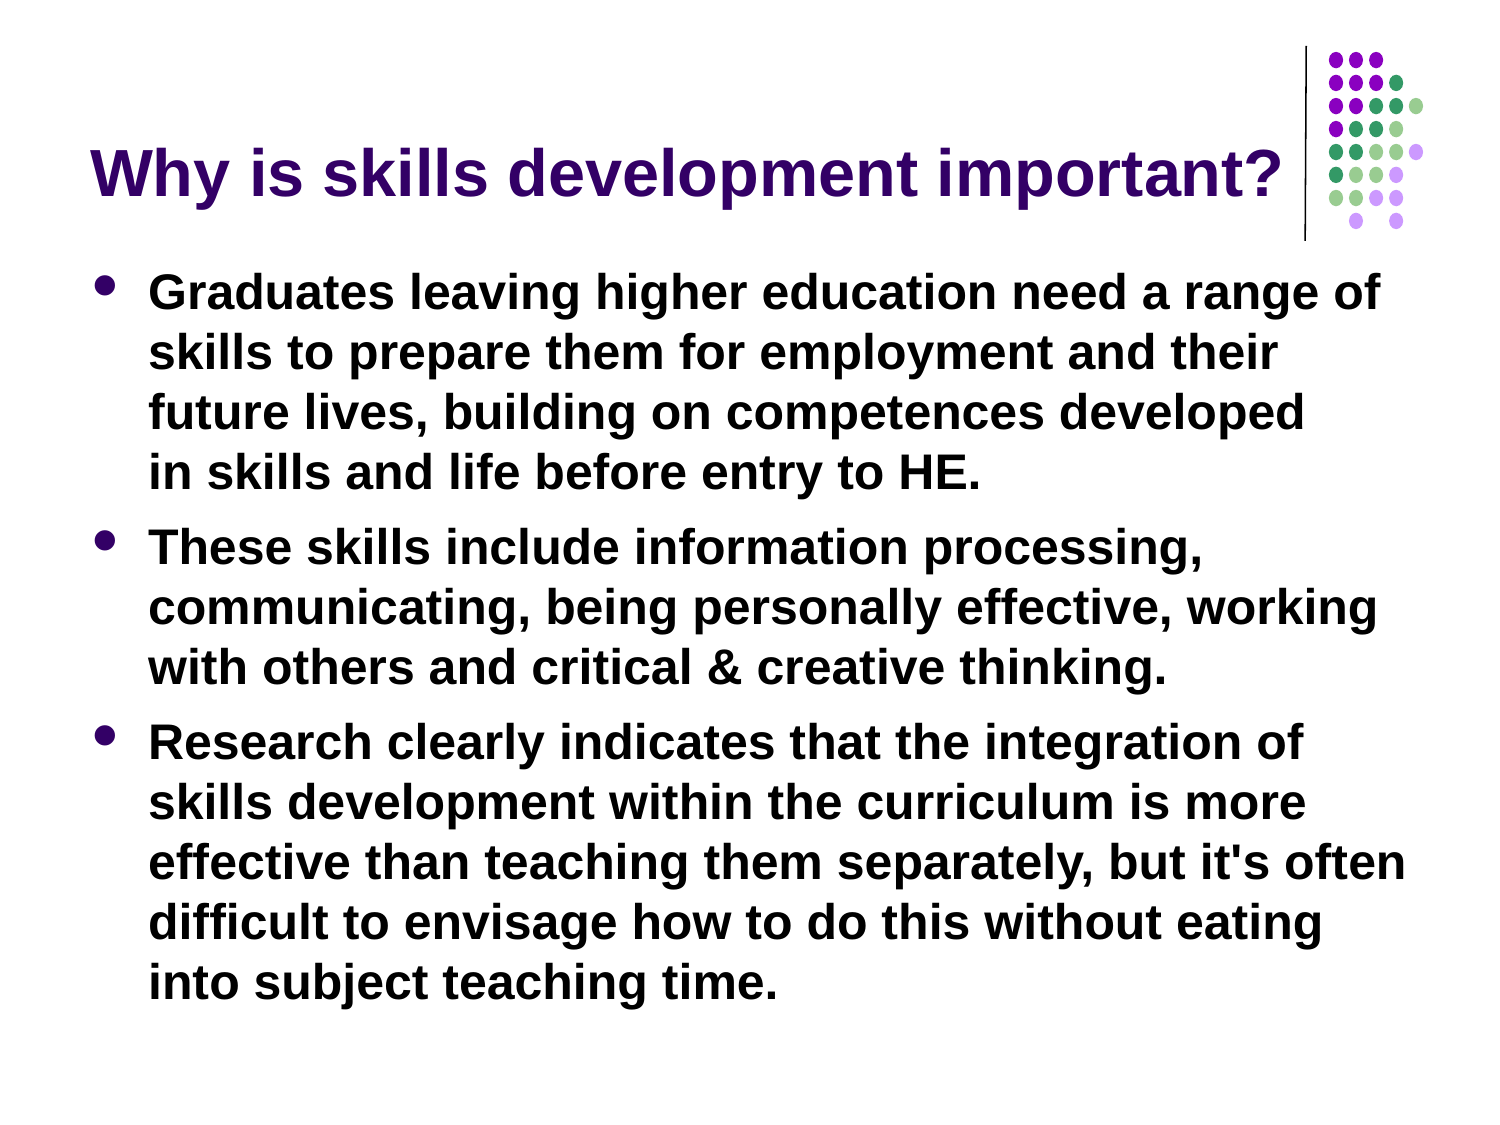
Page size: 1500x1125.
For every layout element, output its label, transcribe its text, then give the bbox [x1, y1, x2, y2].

title Why is skills development important? [75, 40, 1313, 218]
list Graduates leaving higher education need a range of skills to prepare them for employment and their future lives, building on competences developed in skills and life before entry to HE. These skills include information processing, communicating, being personally effective, working with others and critical & creative thinking. Research clearly indicates that the integration of skills development within the curriculum is more effective than teaching them separately, but it's often difficult to envisage how to do this without eating into subject teaching time. [76, 252, 1427, 1039]
